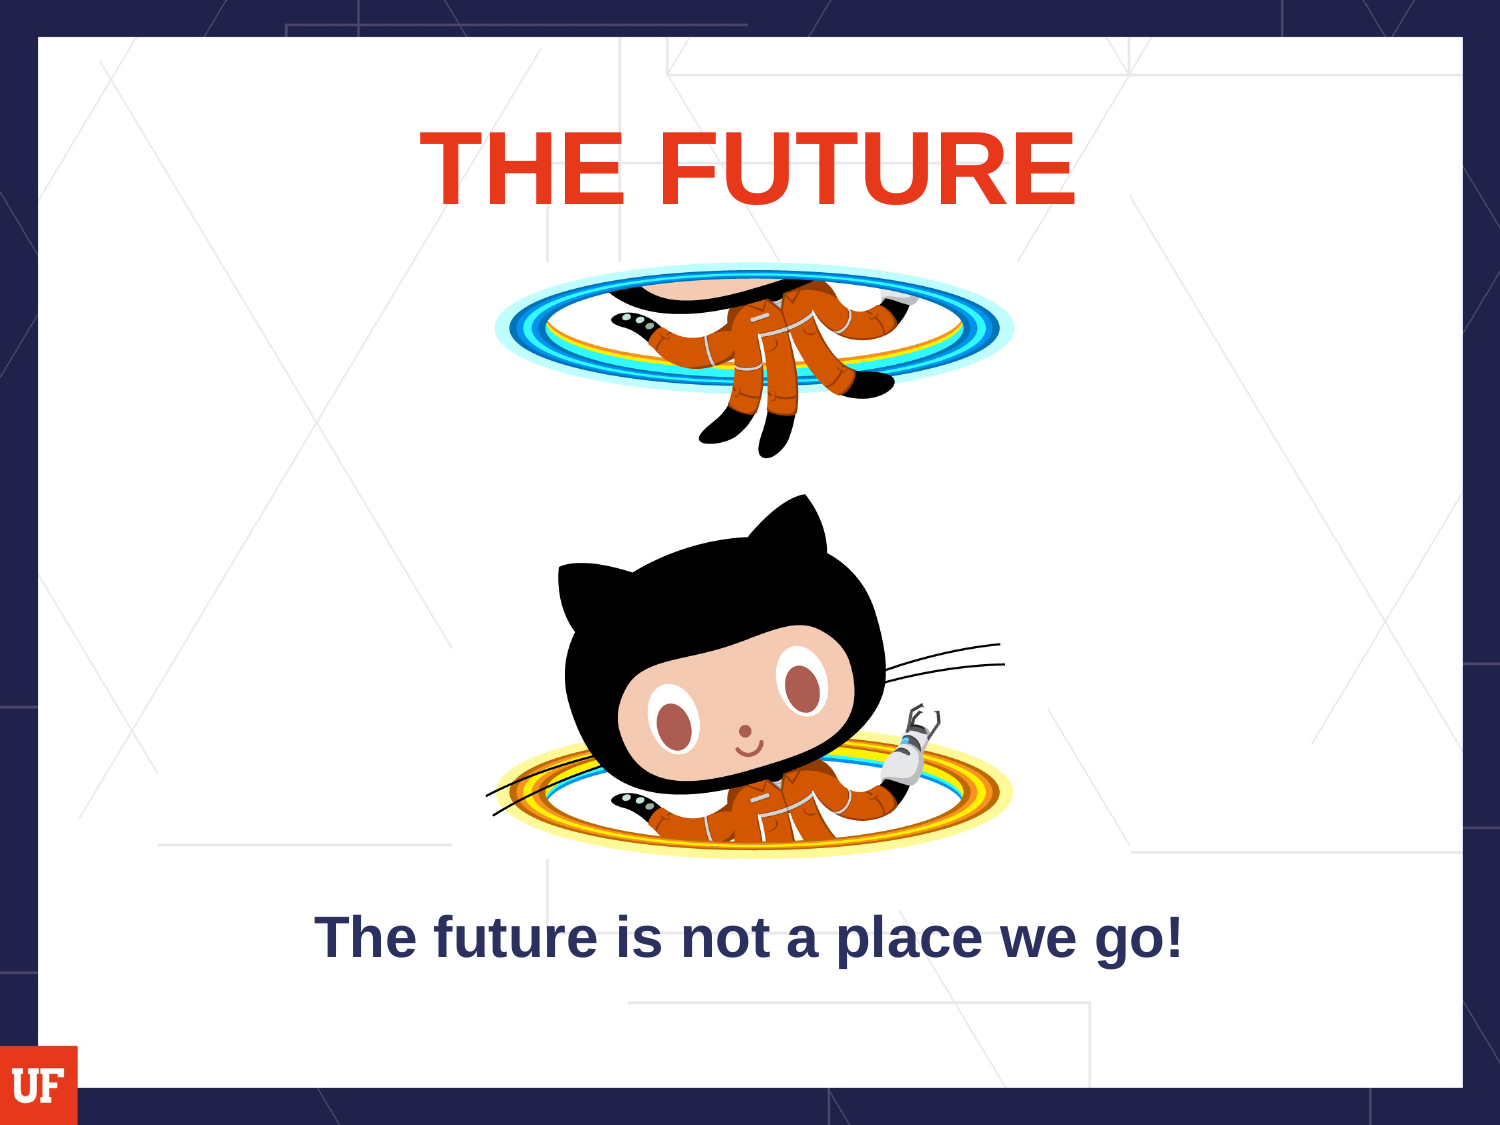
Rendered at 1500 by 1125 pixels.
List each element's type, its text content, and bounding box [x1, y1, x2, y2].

picture [0, 0, 1500, 1125]
text_box The future is not a place we go! [255, 891, 1245, 977]
title THE FUTURE [62, 62, 1438, 263]
